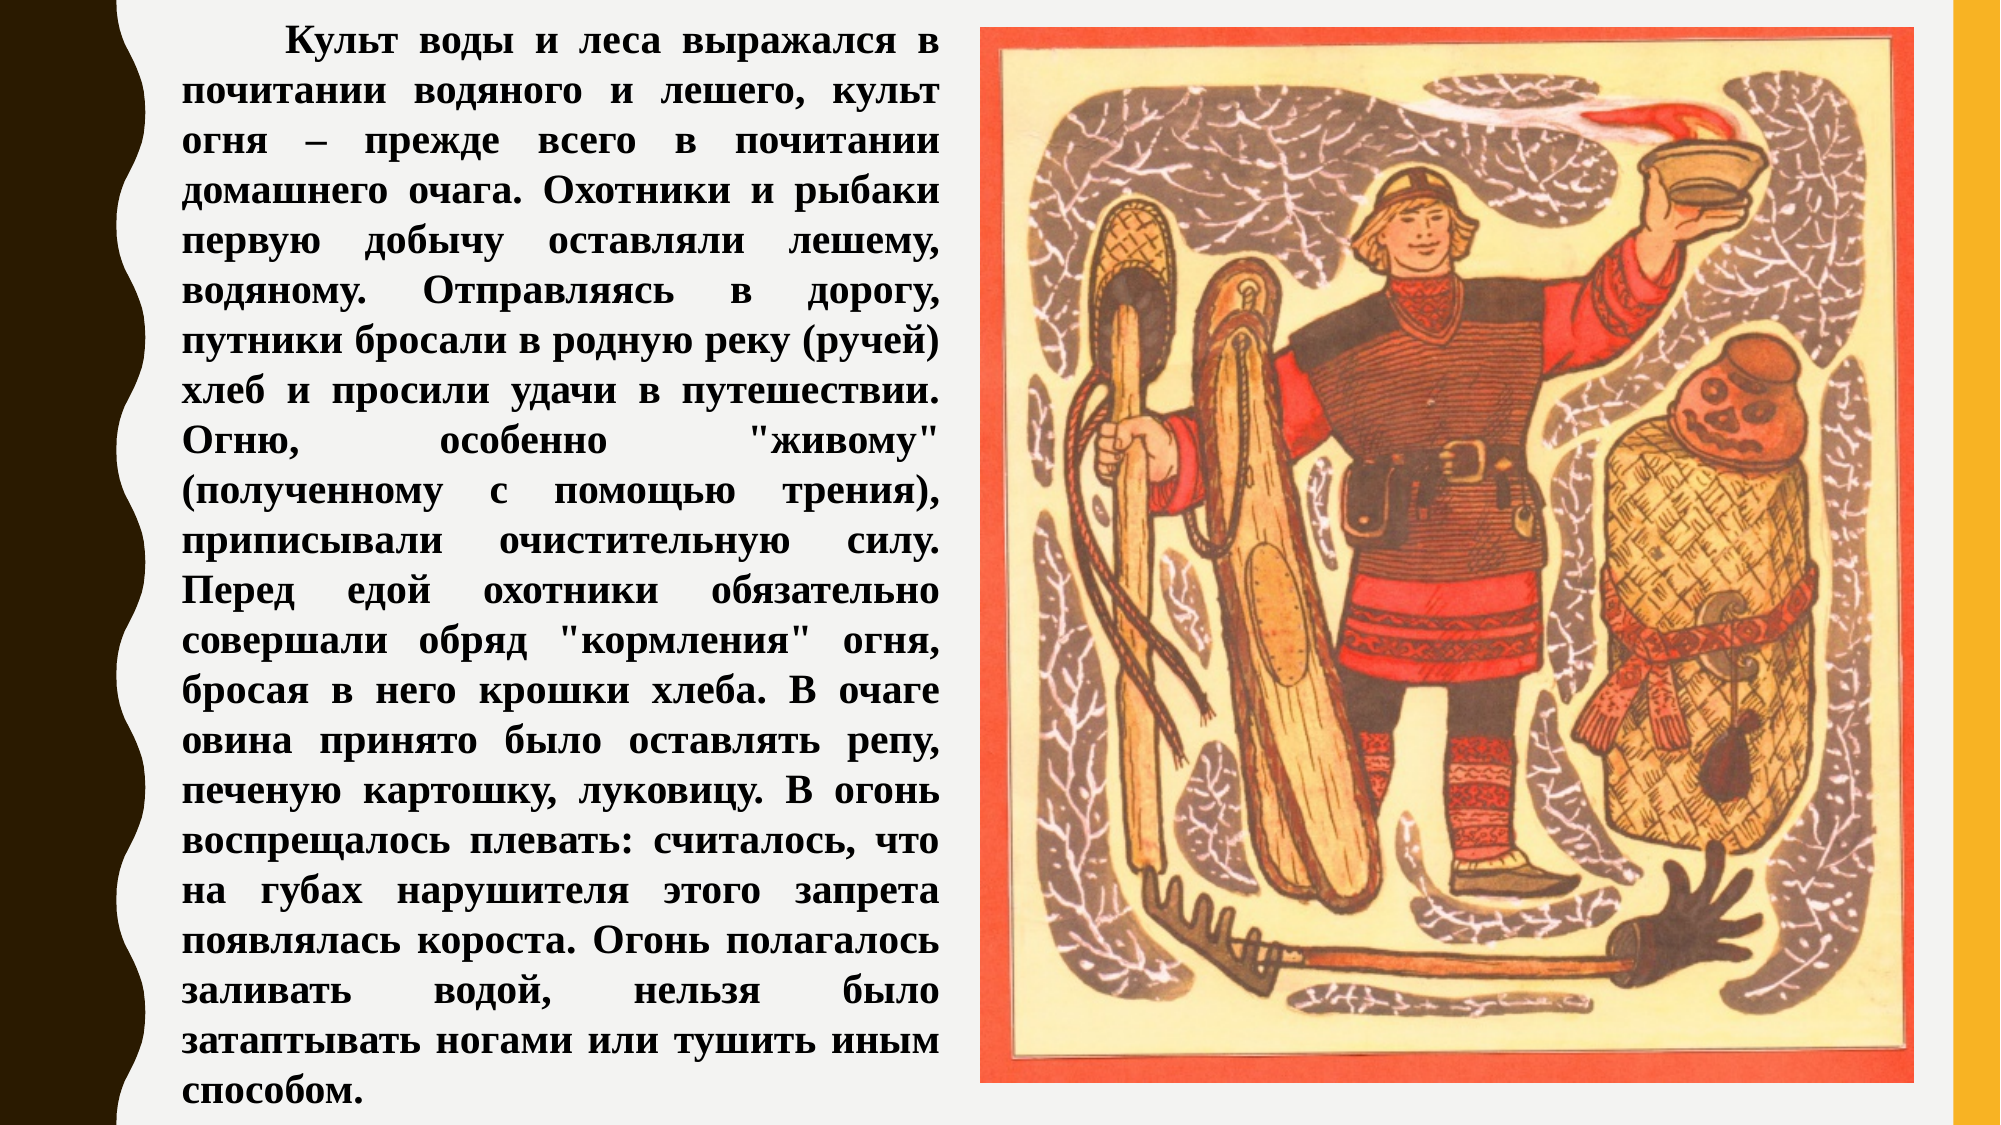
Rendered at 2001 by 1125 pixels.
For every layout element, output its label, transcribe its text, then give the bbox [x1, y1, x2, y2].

text_box Культ воды и леса выражался в почитании водяного и лешего, культ огня – прежде всего в почитании домашнего очага. Охотники и рыбаки первую добычу оставляли лешему, водяному. Отправляясь в дорогу, путники бросали в родную реку (ручей) хлеб и просили удачи в путешествии. Огню, особенно "живому" (полученному с помощью трения), приписывали очистительную силу. Перед едой охотники обязательно совершали обряд "кормления" огня, бросая в него крошки хлеба. В очаге овина принято было оставлять репу, печеную картошку, луковицу. В огонь воспрещалось плевать: считалось, что на губах нарушителя этого запрета появлялась короста. Огонь полагалось заливать водой, нельзя было затаптывать ногами или тушить иным способом. [166, 4, 955, 1120]
picture [980, 27, 1914, 1083]
